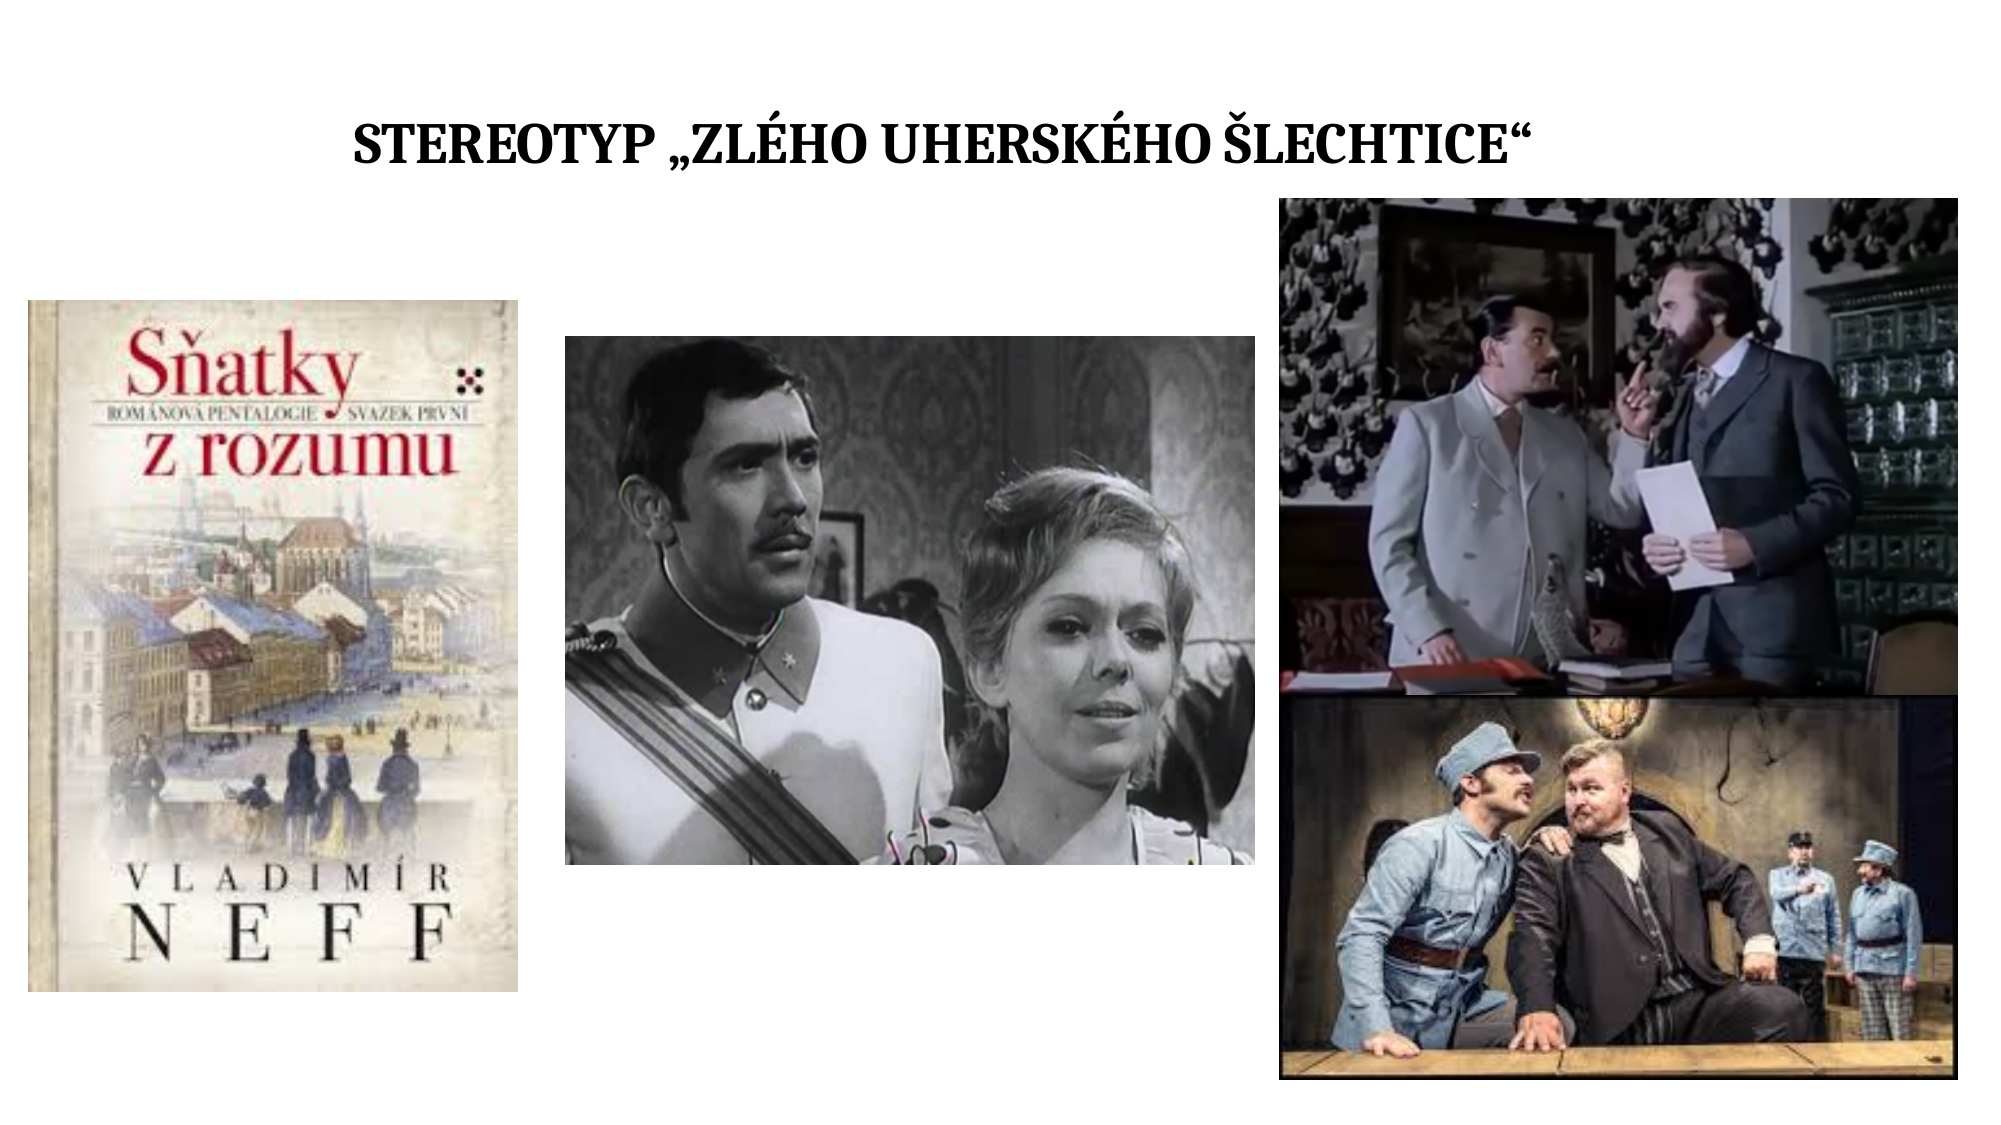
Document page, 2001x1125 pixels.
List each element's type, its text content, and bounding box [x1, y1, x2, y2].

text_box Stereotyp „zlého uherského šlechtice“ [242, 54, 1645, 220]
picture [1279, 198, 1958, 1080]
picture [565, 336, 1255, 865]
picture [28, 300, 518, 992]
